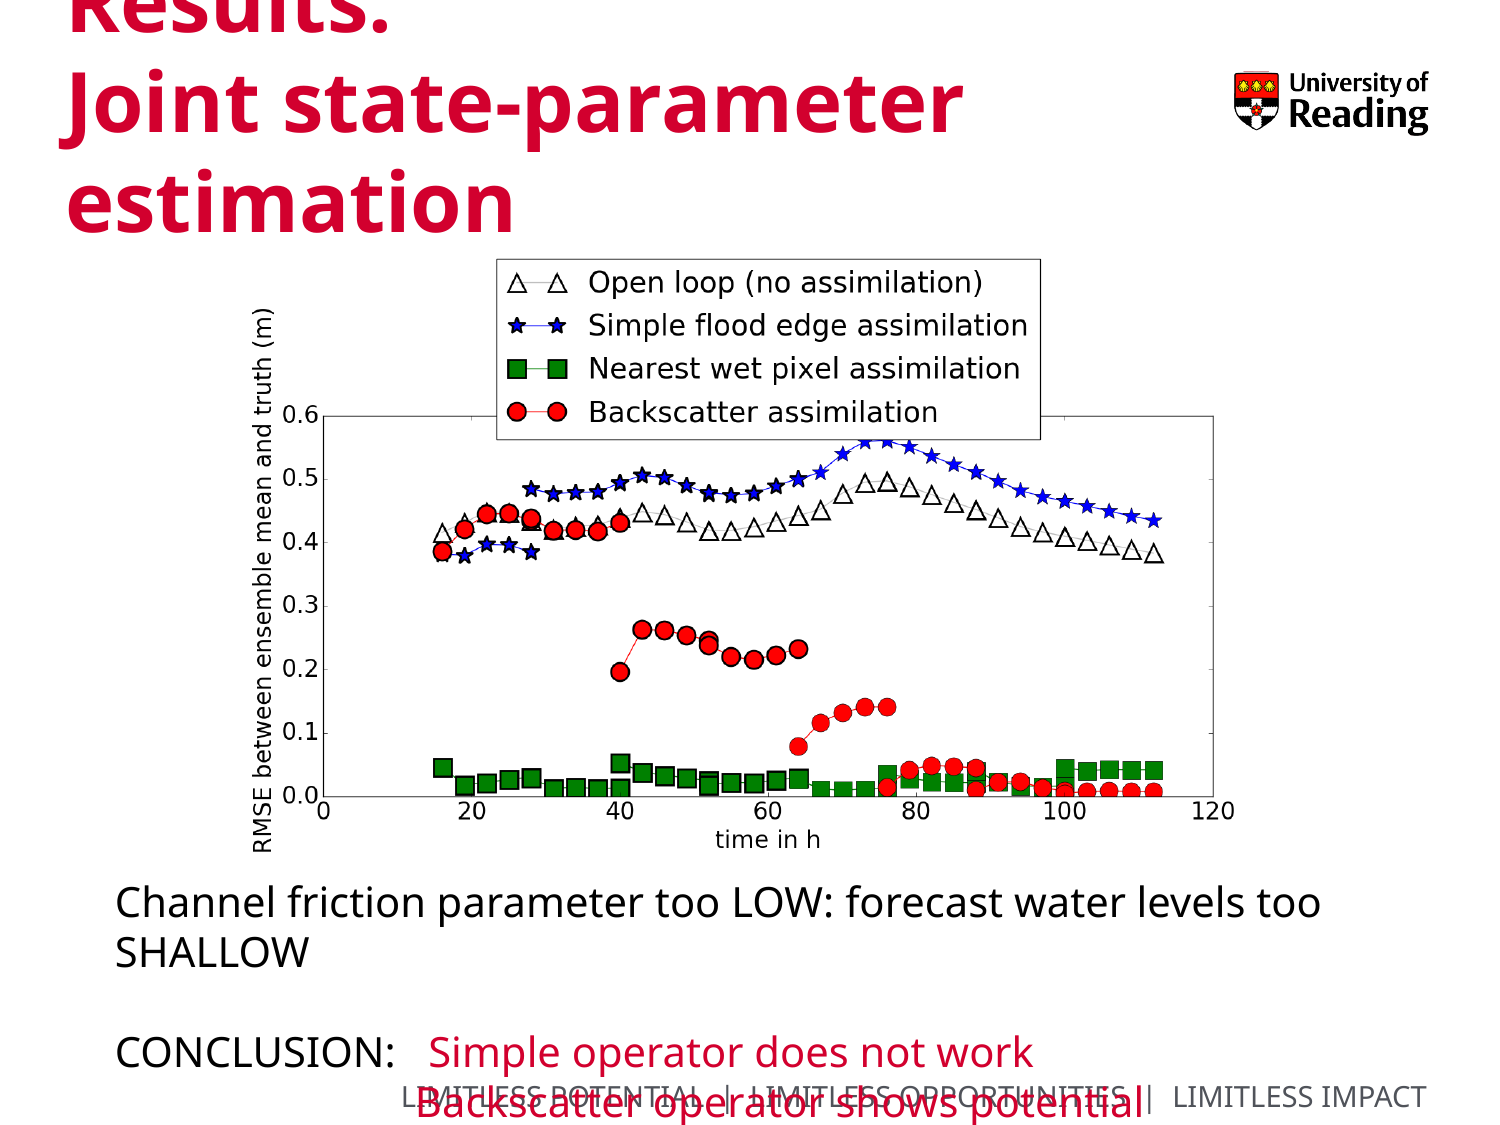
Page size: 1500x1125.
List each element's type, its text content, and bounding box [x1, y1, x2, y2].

text_box Channel friction parameter too LOW: forecast water levels too SHALLOW CONCLUSION: Simple operator does not work Backscatter operator shows potential [100, 868, 1500, 1125]
picture [181, 244, 1327, 857]
picture [1234, 71, 1429, 136]
title Results: Joint state-parameter estimation [64, 113, 1424, 250]
